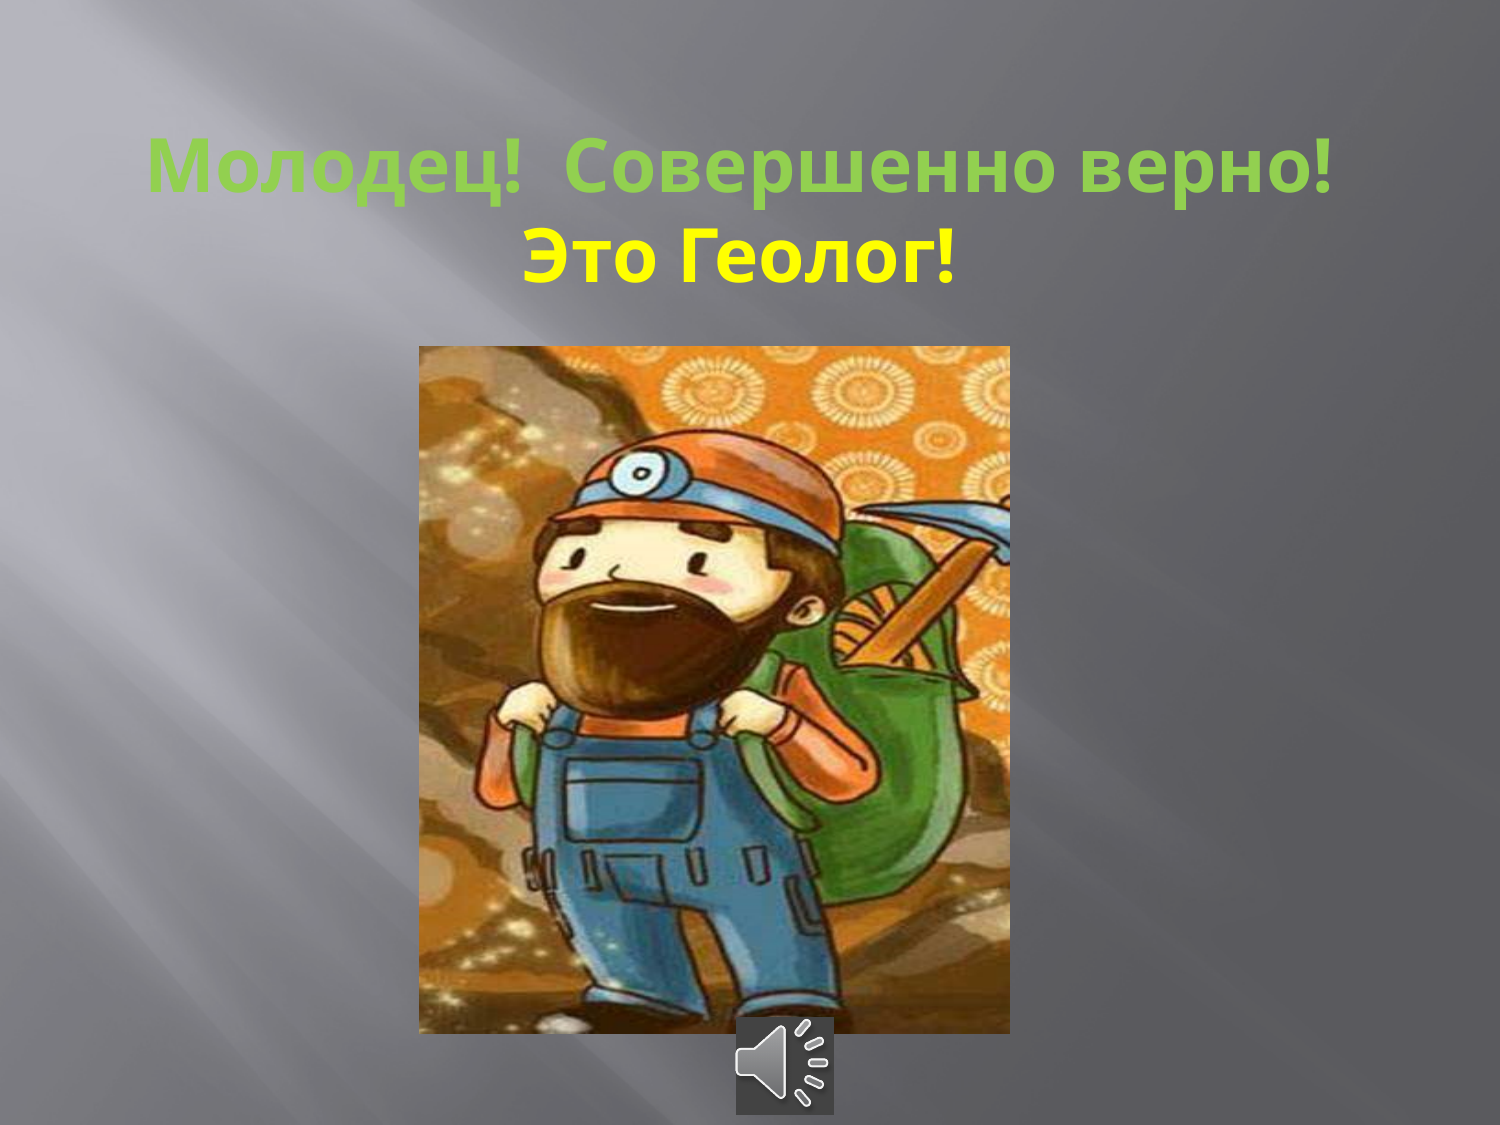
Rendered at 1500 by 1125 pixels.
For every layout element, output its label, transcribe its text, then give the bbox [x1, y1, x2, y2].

picture [418, 345, 1011, 1117]
title Молодец! Совершенно верно! Это Геолог! [64, 113, 1415, 302]
